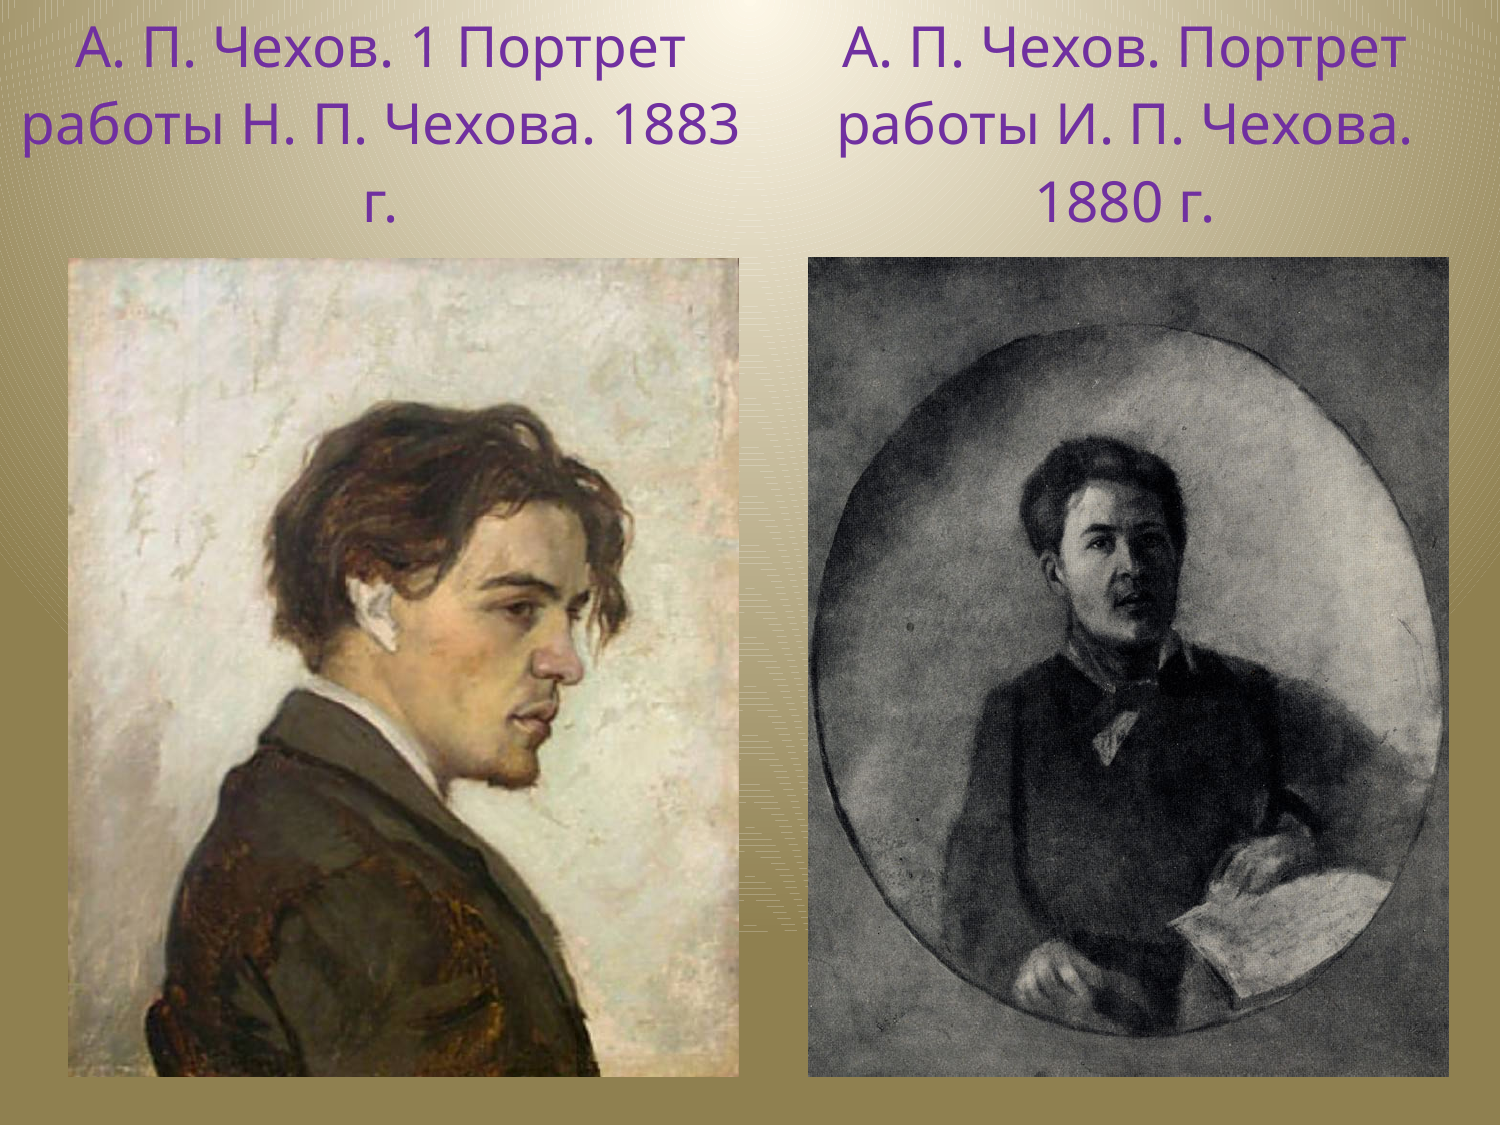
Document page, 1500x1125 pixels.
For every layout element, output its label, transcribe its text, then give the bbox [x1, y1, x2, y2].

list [811, 260, 1447, 1076]
list А. П. Чехов. Портрет работы И. П. Чехова. 1880 г. [750, 0, 1500, 247]
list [70, 260, 738, 1076]
list А. П. Чехов. 1 Портрет работы Н. П. Чехова. 1883 г. [0, 0, 750, 247]
